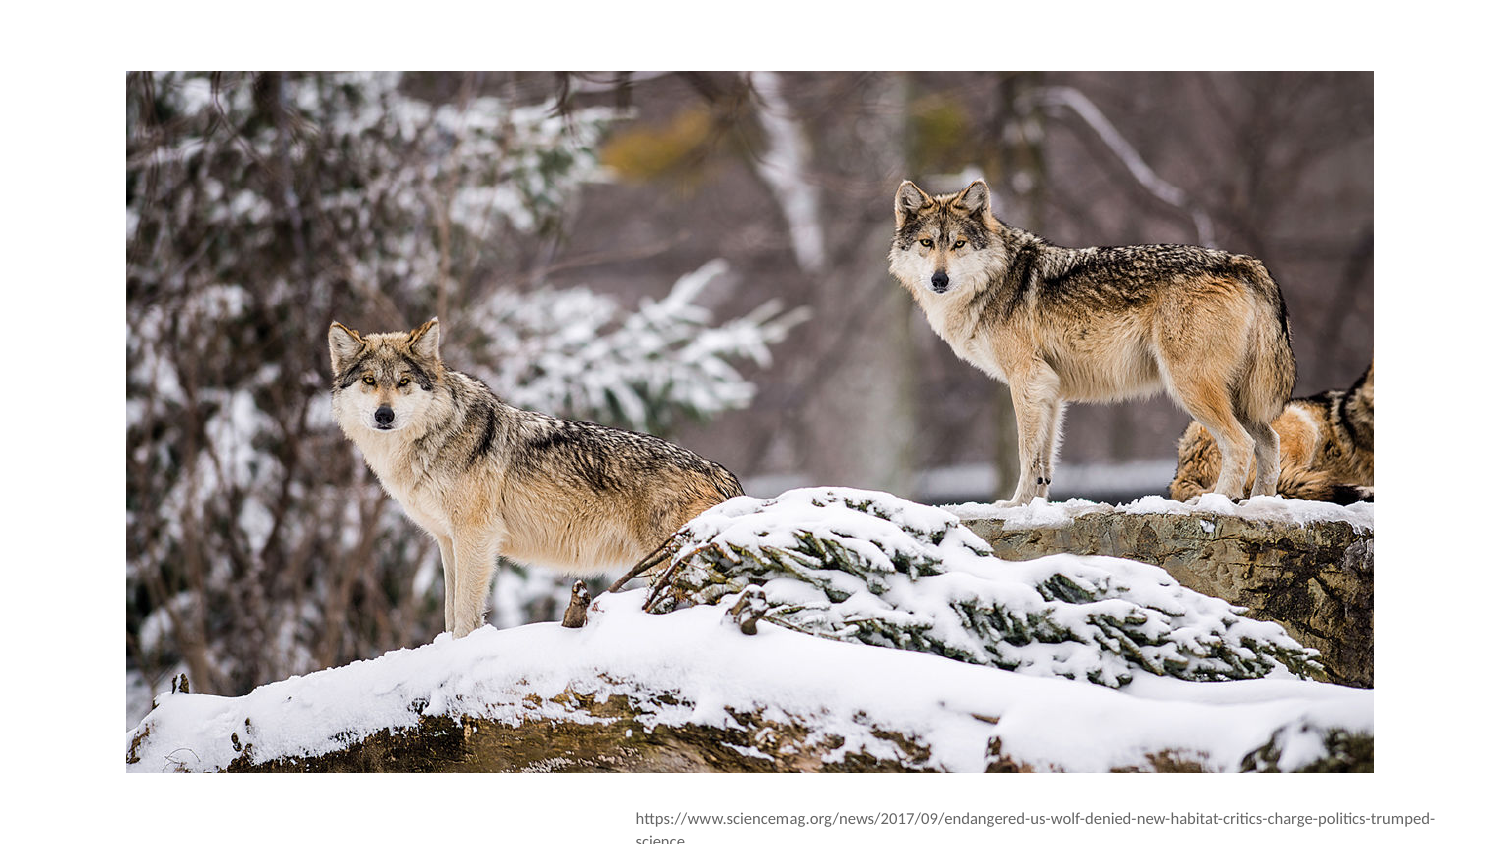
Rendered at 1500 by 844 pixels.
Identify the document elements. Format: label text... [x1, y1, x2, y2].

subtitle https://www.sciencemag.org/news/2017/09/endangered-us-wolf-denied-new-habitat-critics-charge-politics-trumped-science [620, 790, 1500, 844]
picture [126, 70, 1374, 773]
